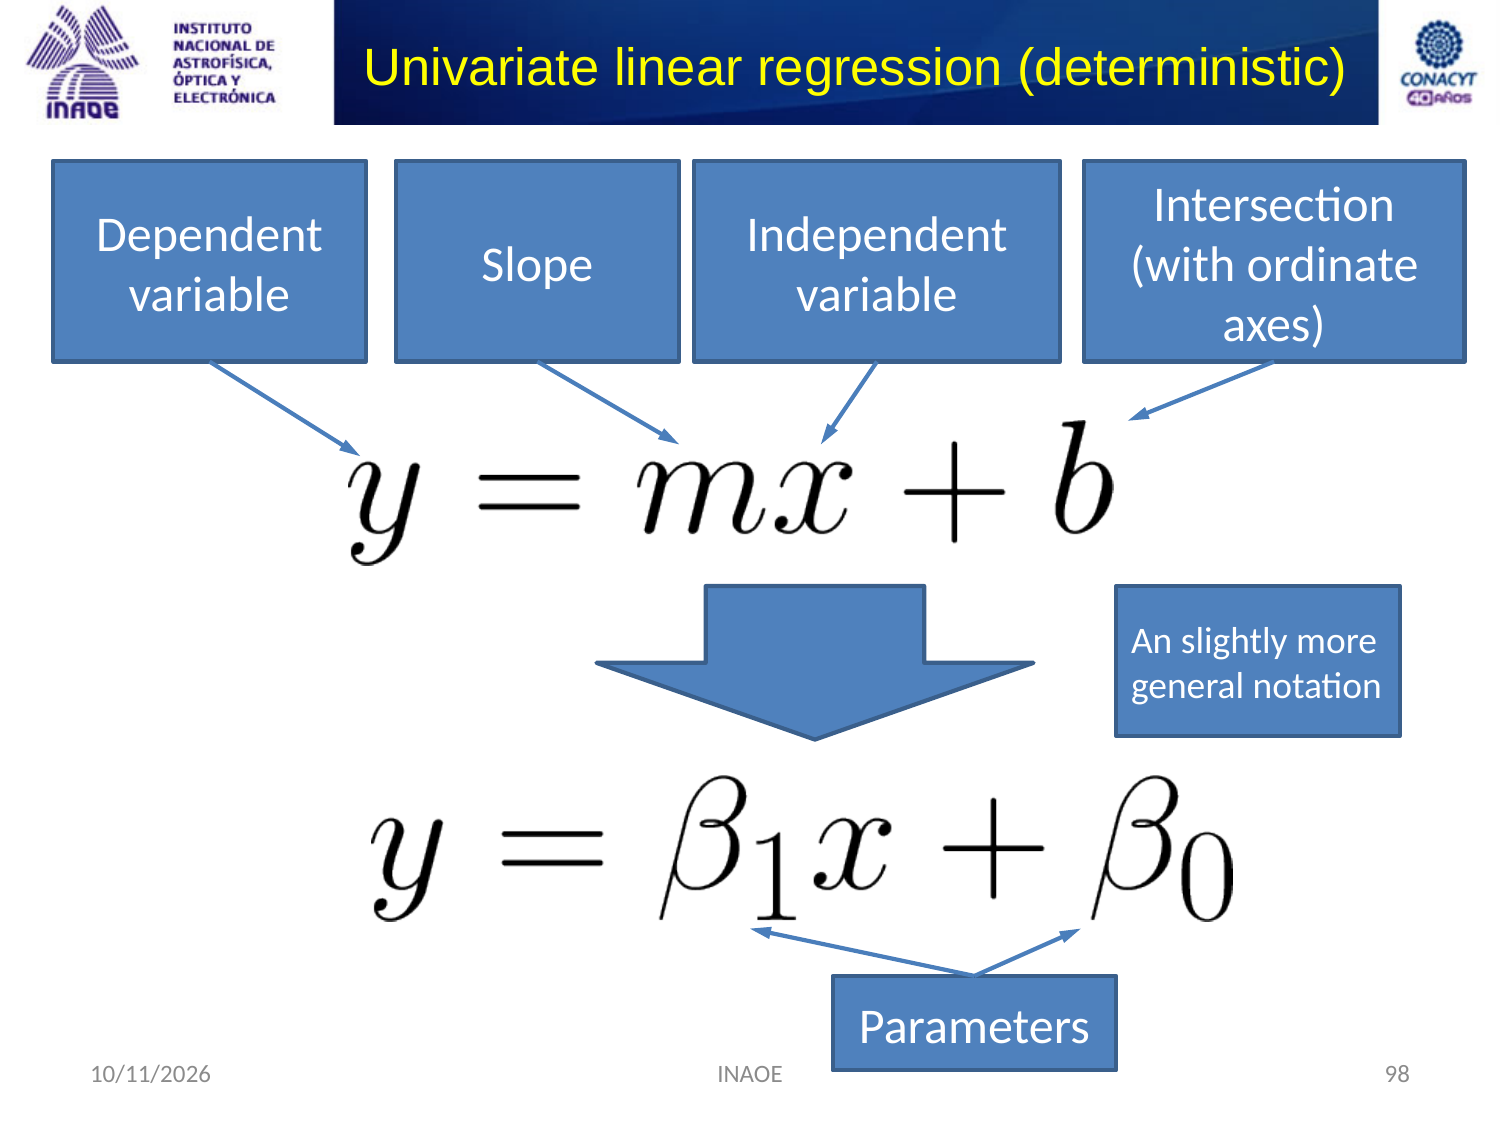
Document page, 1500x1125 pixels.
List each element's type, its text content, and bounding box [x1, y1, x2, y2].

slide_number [75, 1042, 425, 1103]
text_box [820, 361, 878, 445]
text_box [594, 583, 1036, 742]
text_box An slightly more general notation [1114, 584, 1402, 738]
text_box Dependent variable [51, 159, 368, 364]
text_box Slope [394, 159, 681, 364]
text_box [1127, 361, 1275, 421]
slide_number 98 [1074, 1042, 1425, 1103]
picture [0, 0, 328, 125]
picture [1383, 0, 1500, 125]
footer INAOE [512, 1042, 988, 1103]
text_box Intersection (with ordinate axes) [1082, 159, 1467, 364]
text_box Independent variable [692, 159, 1062, 364]
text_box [209, 361, 361, 457]
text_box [975, 928, 1081, 977]
title Univariate linear regression (deterministic) [328, 0, 1383, 129]
text_box Parameters [831, 974, 1118, 1072]
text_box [537, 361, 680, 445]
picture [371, 774, 1234, 923]
picture [348, 420, 1115, 567]
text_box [749, 928, 975, 977]
